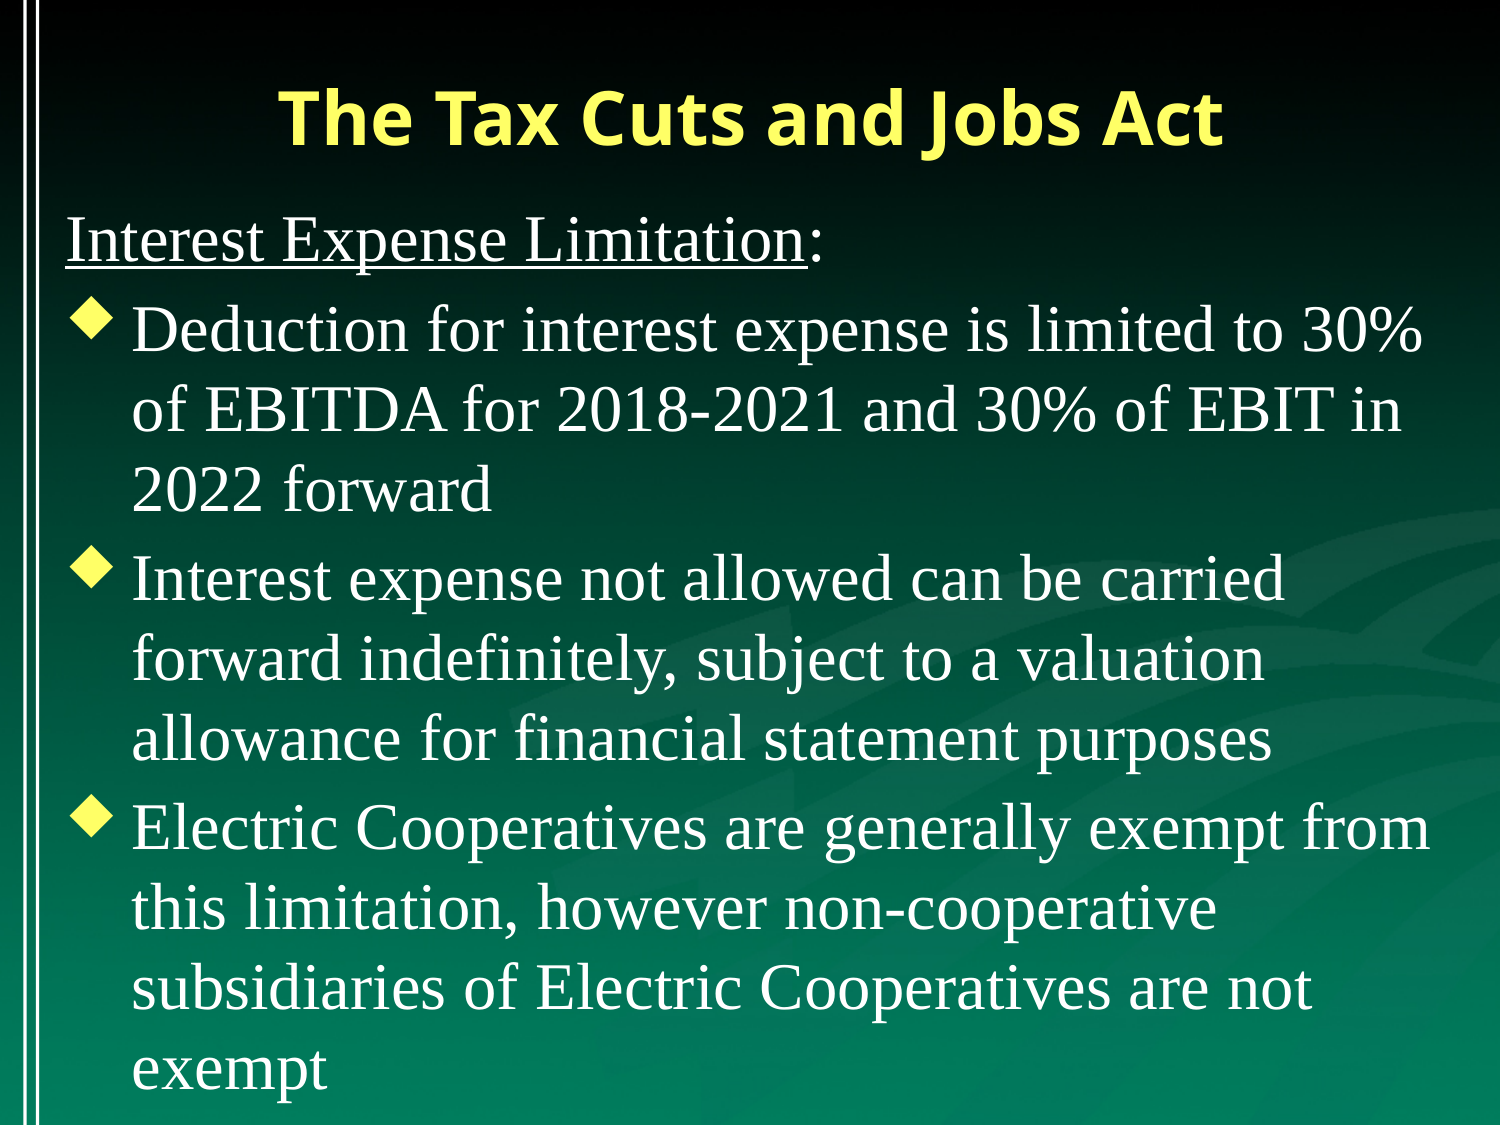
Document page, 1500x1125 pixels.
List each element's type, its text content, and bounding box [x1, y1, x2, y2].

picture [0, 0, 23, 1125]
picture [40, 0, 1500, 1125]
picture [27, 0, 35, 1125]
title The Tax Cuts and Jobs Act [142, 24, 1362, 187]
list Interest Expense Limitation: Deduction for interest expense is limited to 30% of EBITDA for 2018-2021 and 30% of EBIT in 2022 forward Interest expense not allowed can be carried forward indefinitely, subject to a valuation allowance for financial statement purposes Electric Cooperatives are generally exempt from this limitation, however non-cooperative subsidiaries of Electric Cooperatives are not exempt [49, 187, 1476, 1088]
